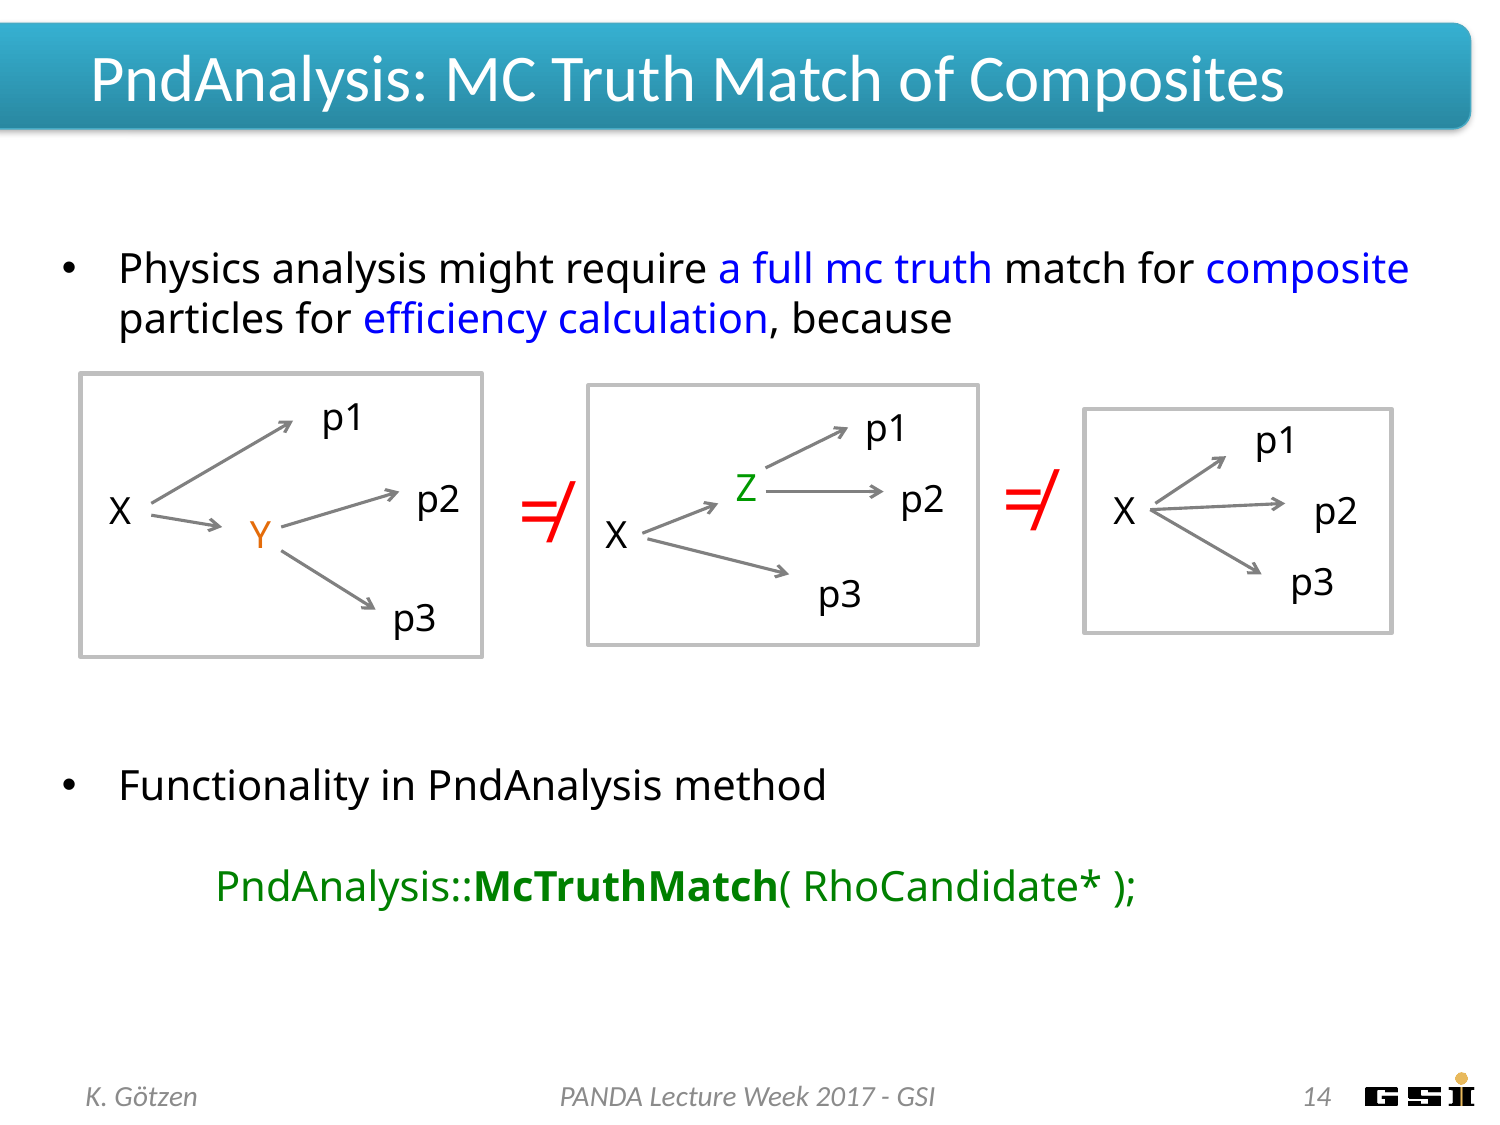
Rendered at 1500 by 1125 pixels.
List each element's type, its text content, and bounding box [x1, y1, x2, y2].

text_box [644, 503, 719, 534]
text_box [151, 420, 294, 504]
list Physics analysis might require a full mc truth match for composite particles for efficiency calculation, because Functionality in PndAnalysis method PndAnalysis::McTruthMatch( RhoCandidate* ); [46, 175, 1454, 1043]
footer PANDA Lecture Week 2017 - GSI [454, 1065, 1041, 1125]
text_box ≠ [503, 456, 577, 561]
title PndAnalysis: MC Truth Match of Composites [75, 27, 1425, 123]
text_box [1152, 503, 1286, 511]
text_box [280, 550, 376, 610]
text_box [1155, 455, 1227, 501]
text_box [1082, 407, 1394, 635]
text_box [765, 427, 849, 469]
slide_number 14 [1125, 1065, 1347, 1125]
picture [1363, 1066, 1482, 1108]
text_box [1152, 509, 1262, 575]
slide_number K. Götzen [70, 1065, 421, 1125]
text_box [78, 371, 484, 659]
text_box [280, 491, 400, 528]
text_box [647, 538, 790, 575]
text_box [586, 383, 980, 647]
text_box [151, 514, 223, 528]
text_box ≠ [987, 444, 1061, 550]
